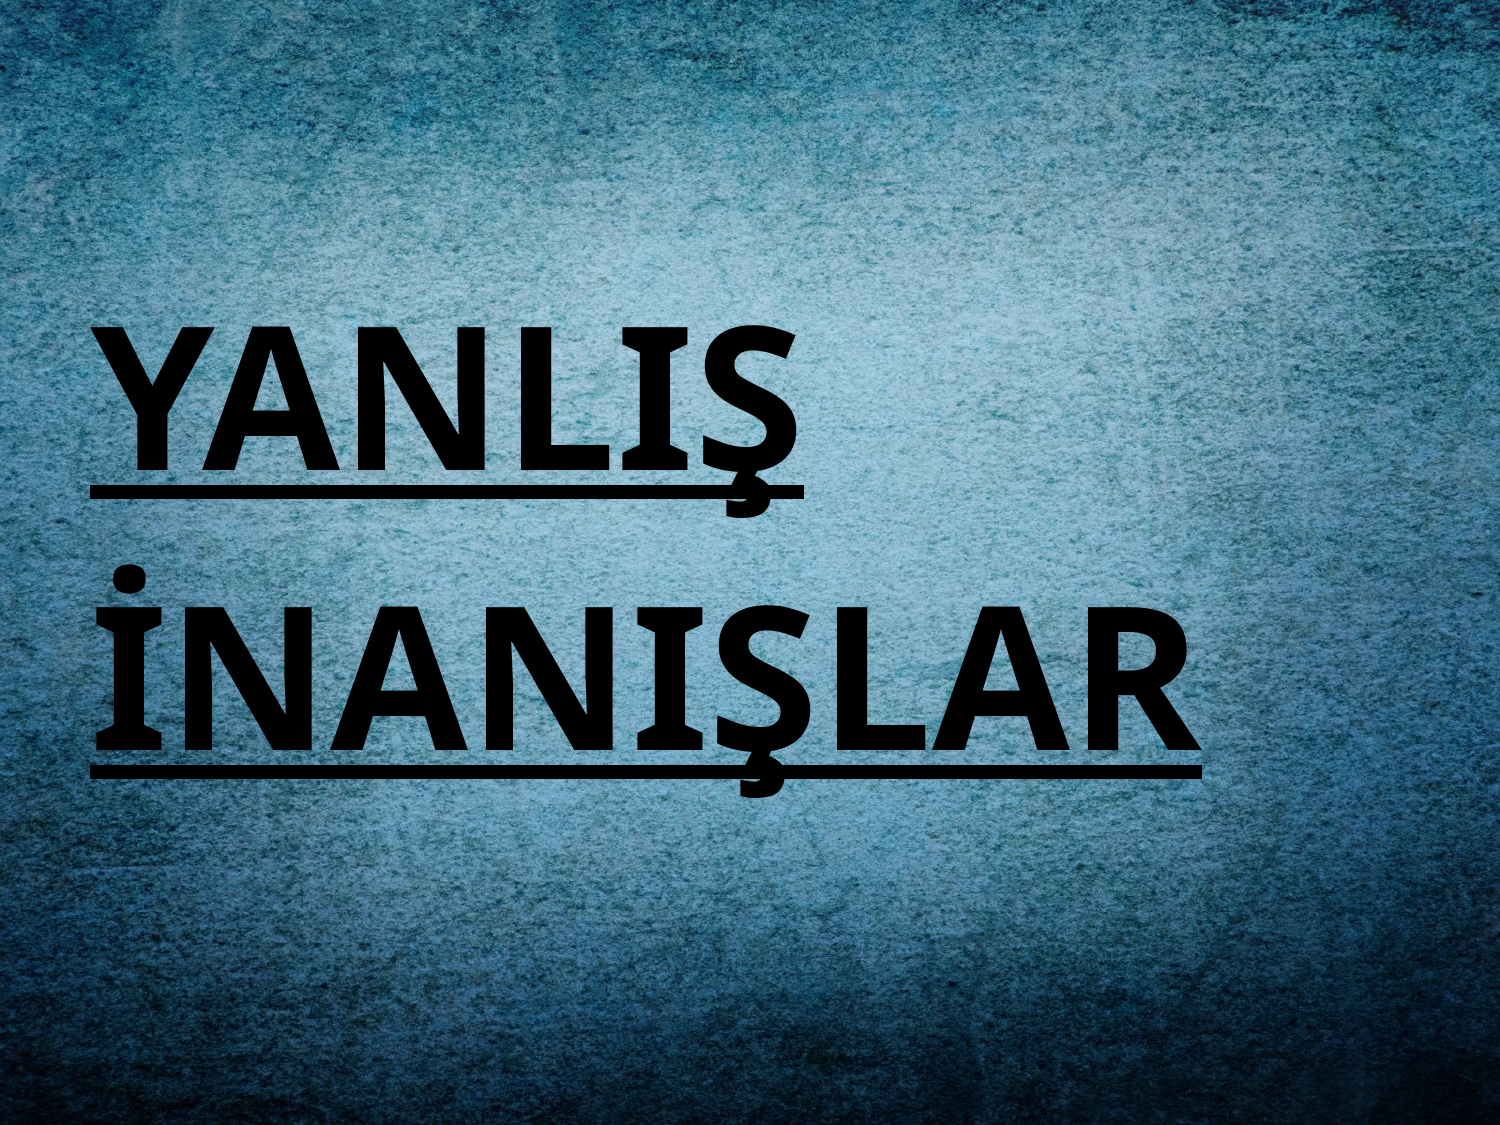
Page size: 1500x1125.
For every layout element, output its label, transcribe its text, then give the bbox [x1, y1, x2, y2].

list YANLIŞ İNANIŞLAR [74, 262, 1426, 1006]
picture [0, 0, 1500, 1125]
